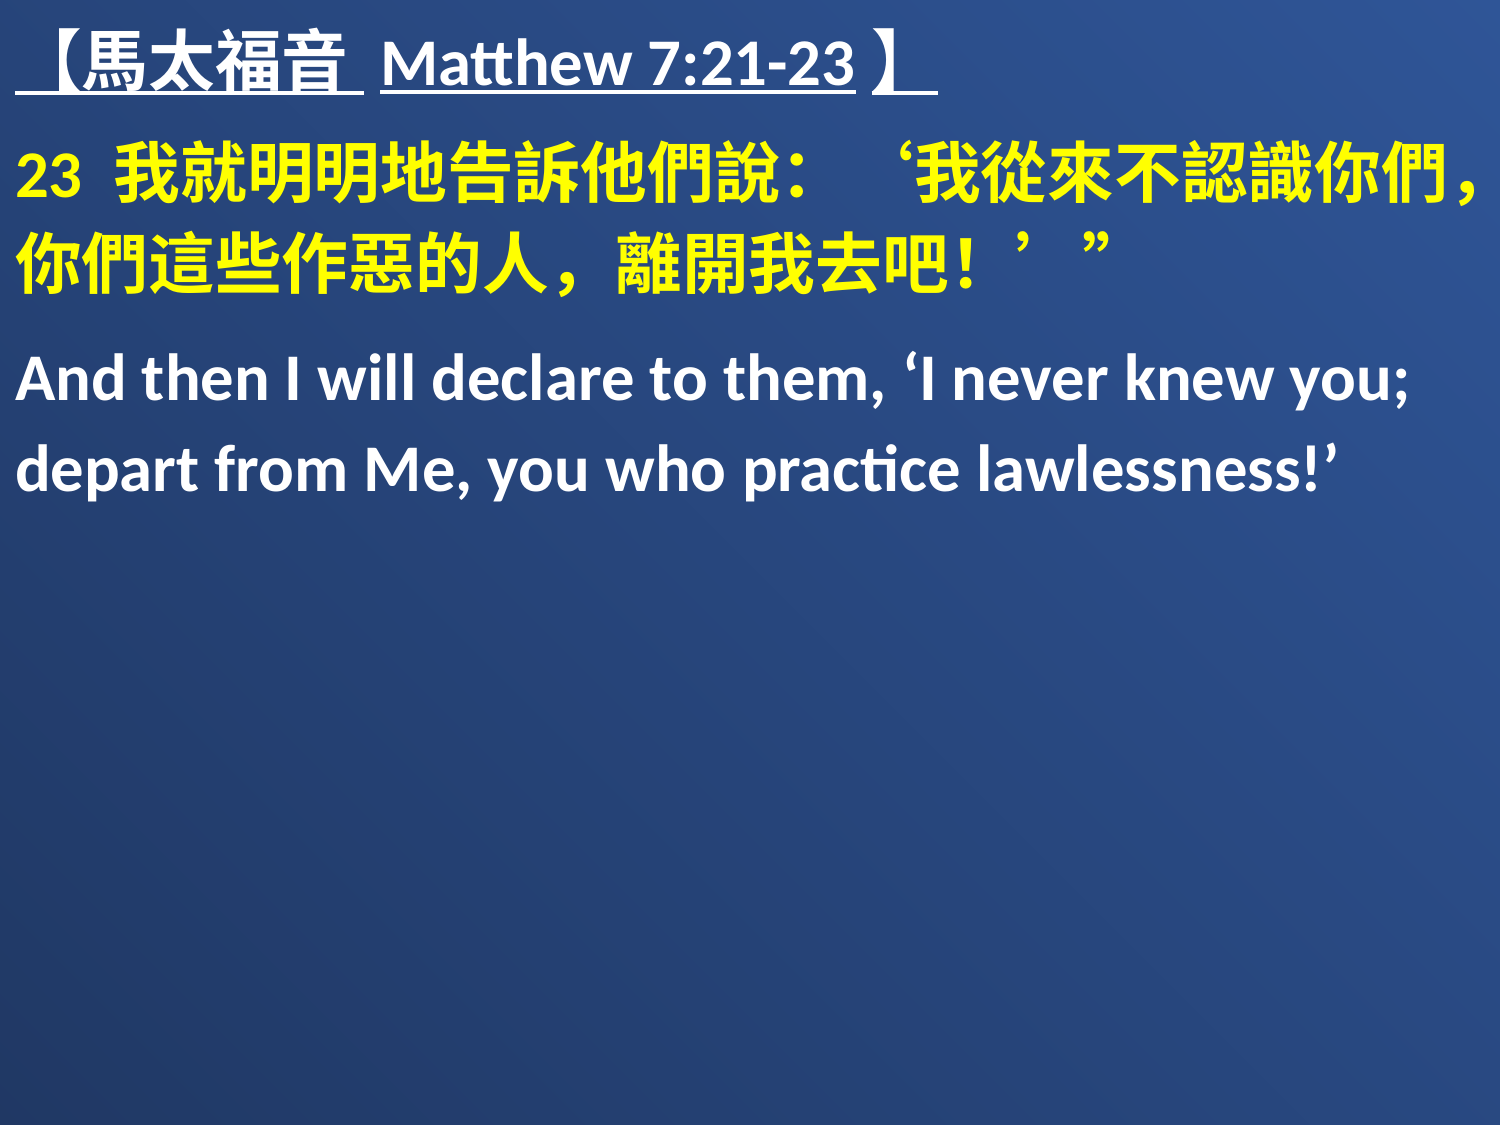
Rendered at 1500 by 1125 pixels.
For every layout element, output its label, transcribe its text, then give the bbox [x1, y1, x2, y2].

subtitle 【馬太福音 Matthew 7:21-23】 23 我就明明地告訴他們說：‘我從來不認識你們，你們這些作惡的人，離開我去吧！’” And then I will declare to them, ‘I never knew you; depart from Me, you who practice lawlessness!’ [0, 0, 1500, 1125]
